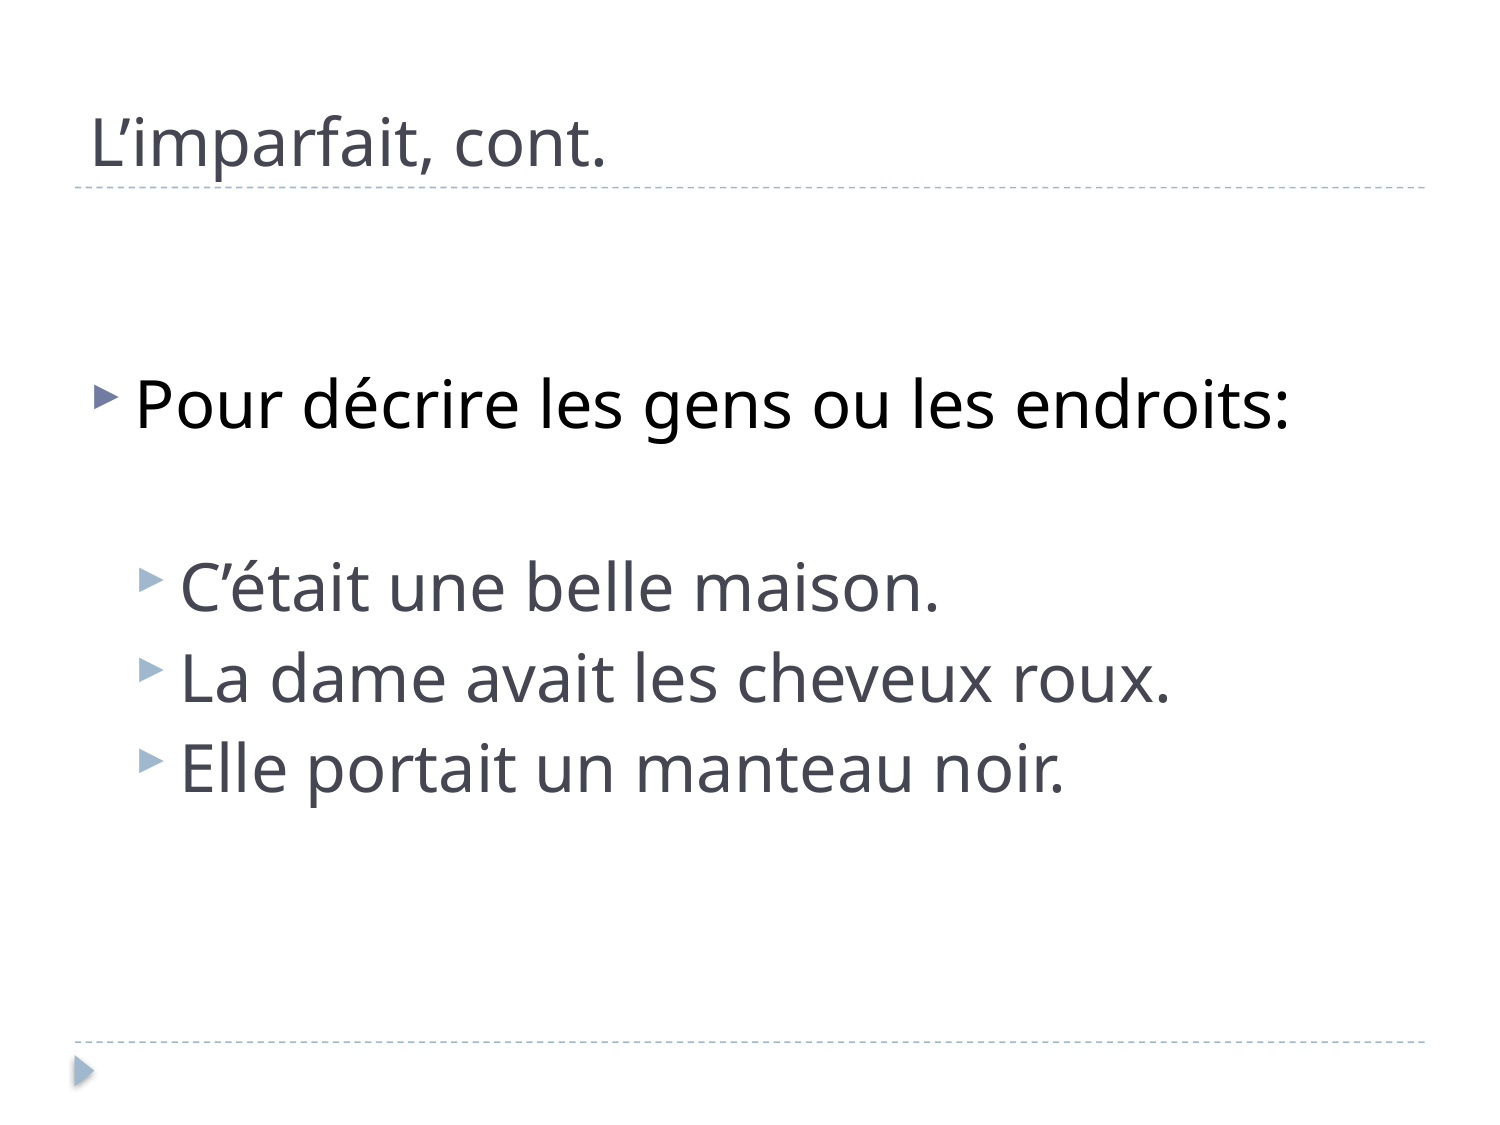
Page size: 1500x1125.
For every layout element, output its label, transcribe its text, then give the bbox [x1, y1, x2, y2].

list Pour décrire les gens ou les endroits: C’était une belle maison. La dame avait les cheveux roux. Elle portait un manteau noir. [75, 200, 1425, 1010]
title L’imparfait, cont. [75, 24, 1425, 188]
